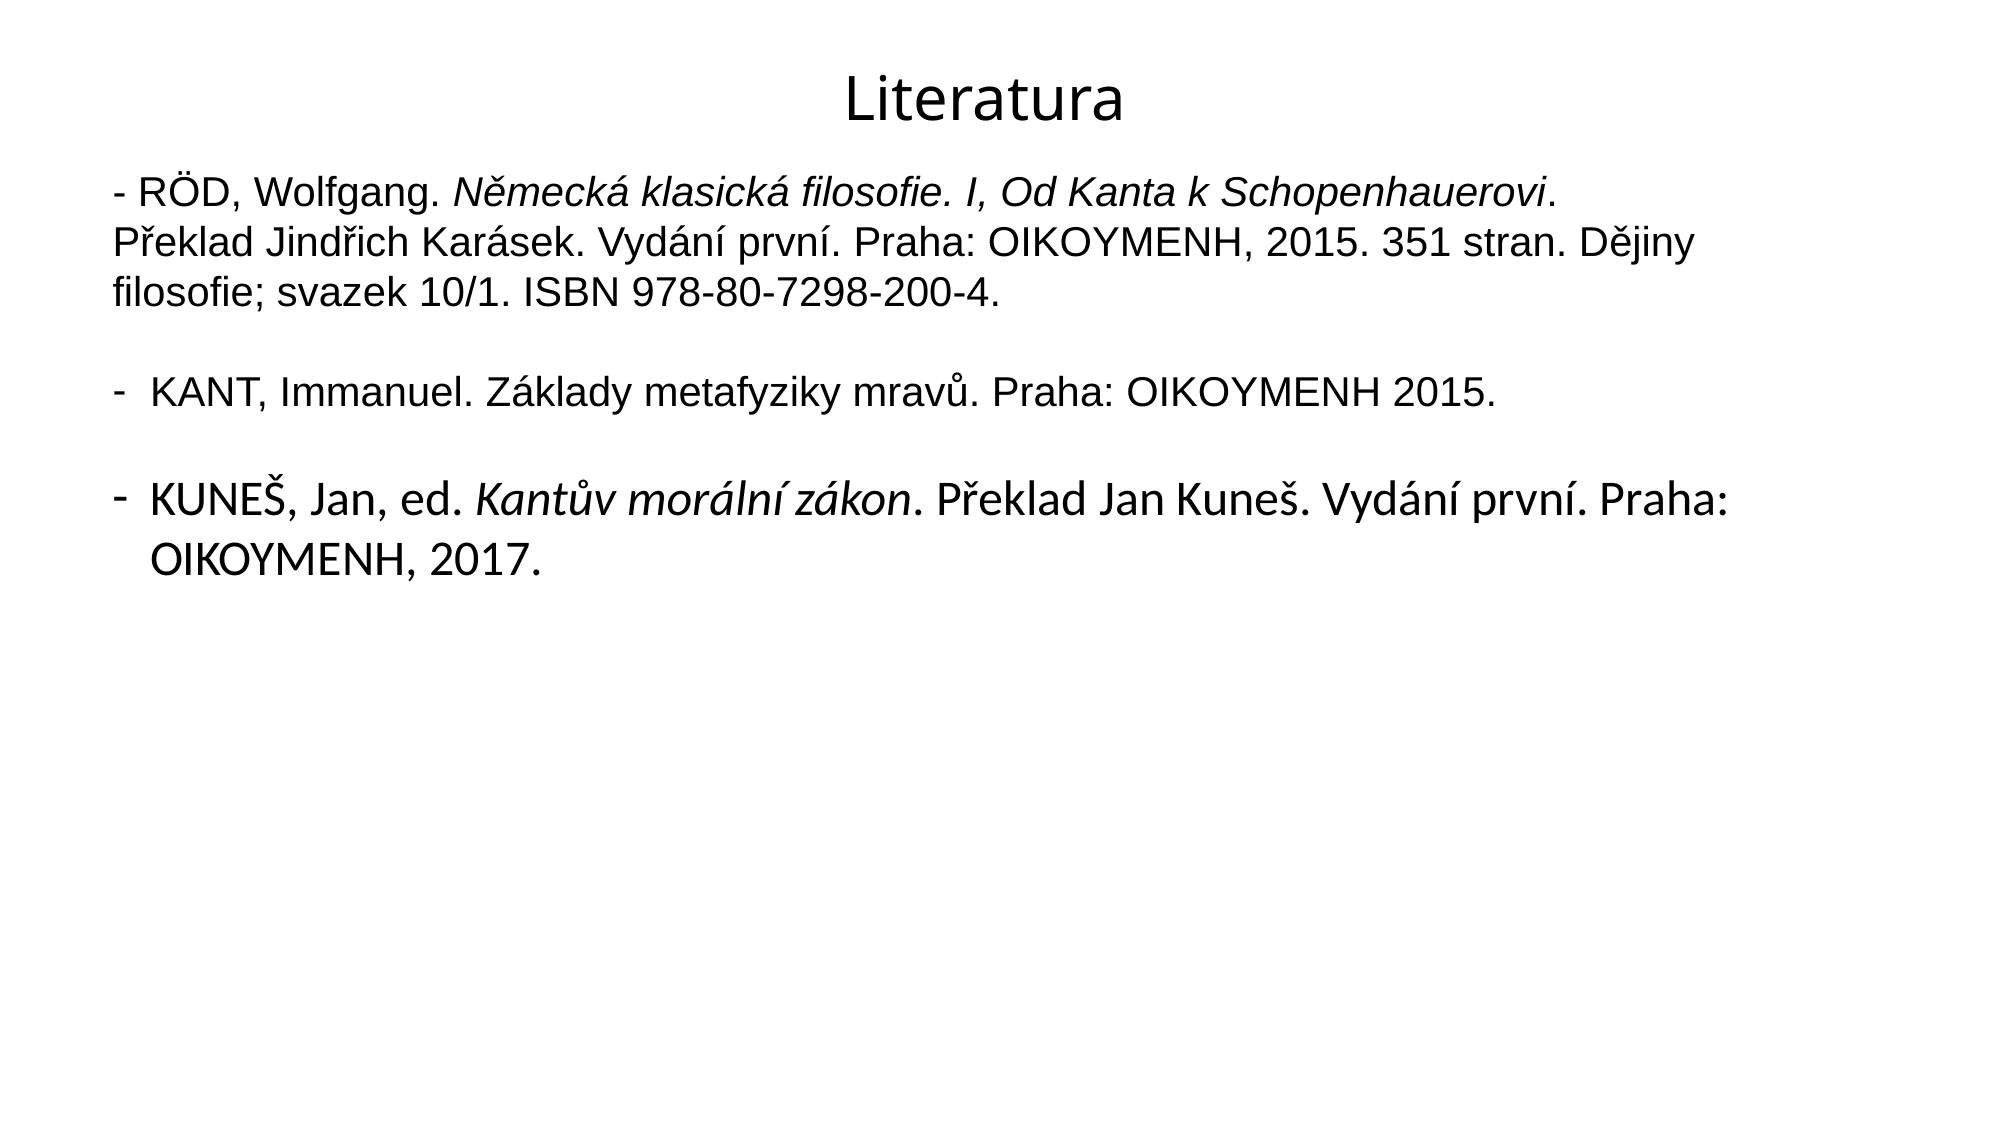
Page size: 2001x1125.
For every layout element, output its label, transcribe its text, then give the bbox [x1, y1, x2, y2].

title Literatura [107, 59, 1863, 142]
list - RÖD, Wolfgang. Německá klasická filosofie. I, Od Kanta k Schopenhauerovi. Překlad Jindřich Karásek. Vydání první. Praha: OIKOYMENH, 2015. 351 stran. Dějiny filosofie; svazek 10/1. ISBN 978-80-7298-200-4. KANT, Immanuel. Základy metafyziky mravů. Praha: OIKOYMENH 2015. Kuneš, Jan, ed. Kantův morální zákon. Překlad Jan Kuneš. Vydání první. Praha: OIKOYMENH, 2017. [97, 157, 1863, 1014]
